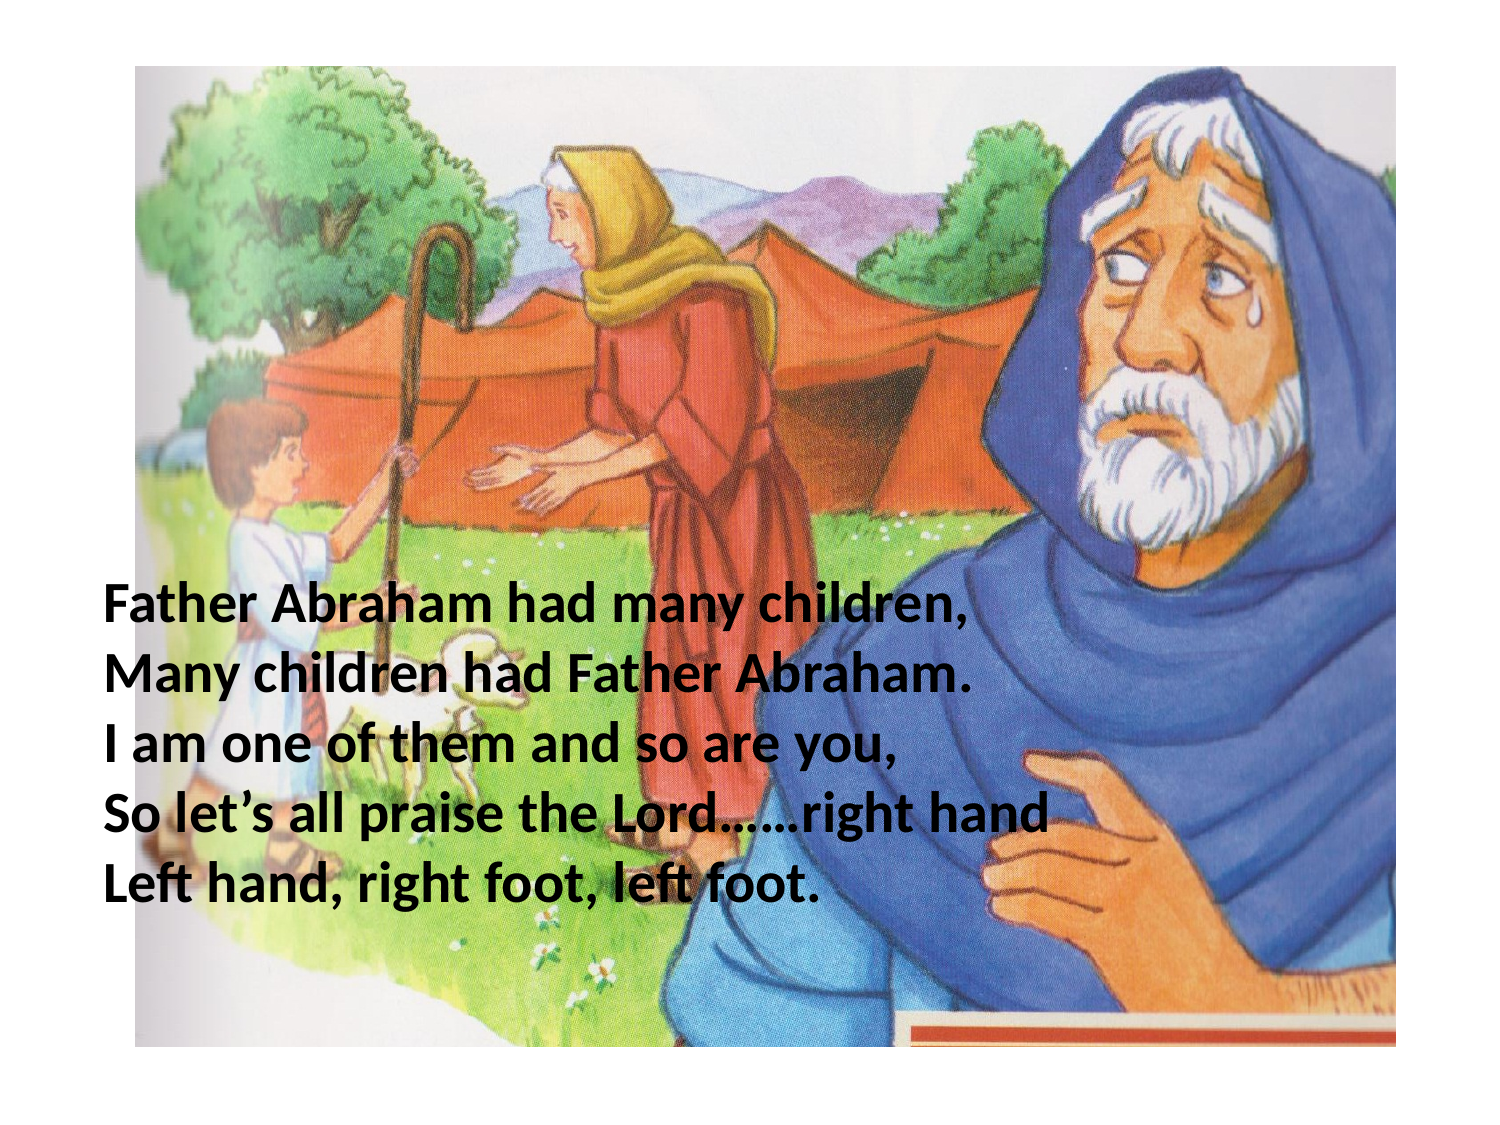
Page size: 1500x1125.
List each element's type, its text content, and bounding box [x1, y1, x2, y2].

text_box Father Abraham had many children, Many children had Father Abraham. I am one of them and so are you, So let’s all praise the Lord……right hand Left hand, right foot, left foot. [88, 556, 130, 922]
picture [135, 66, 1396, 1047]
